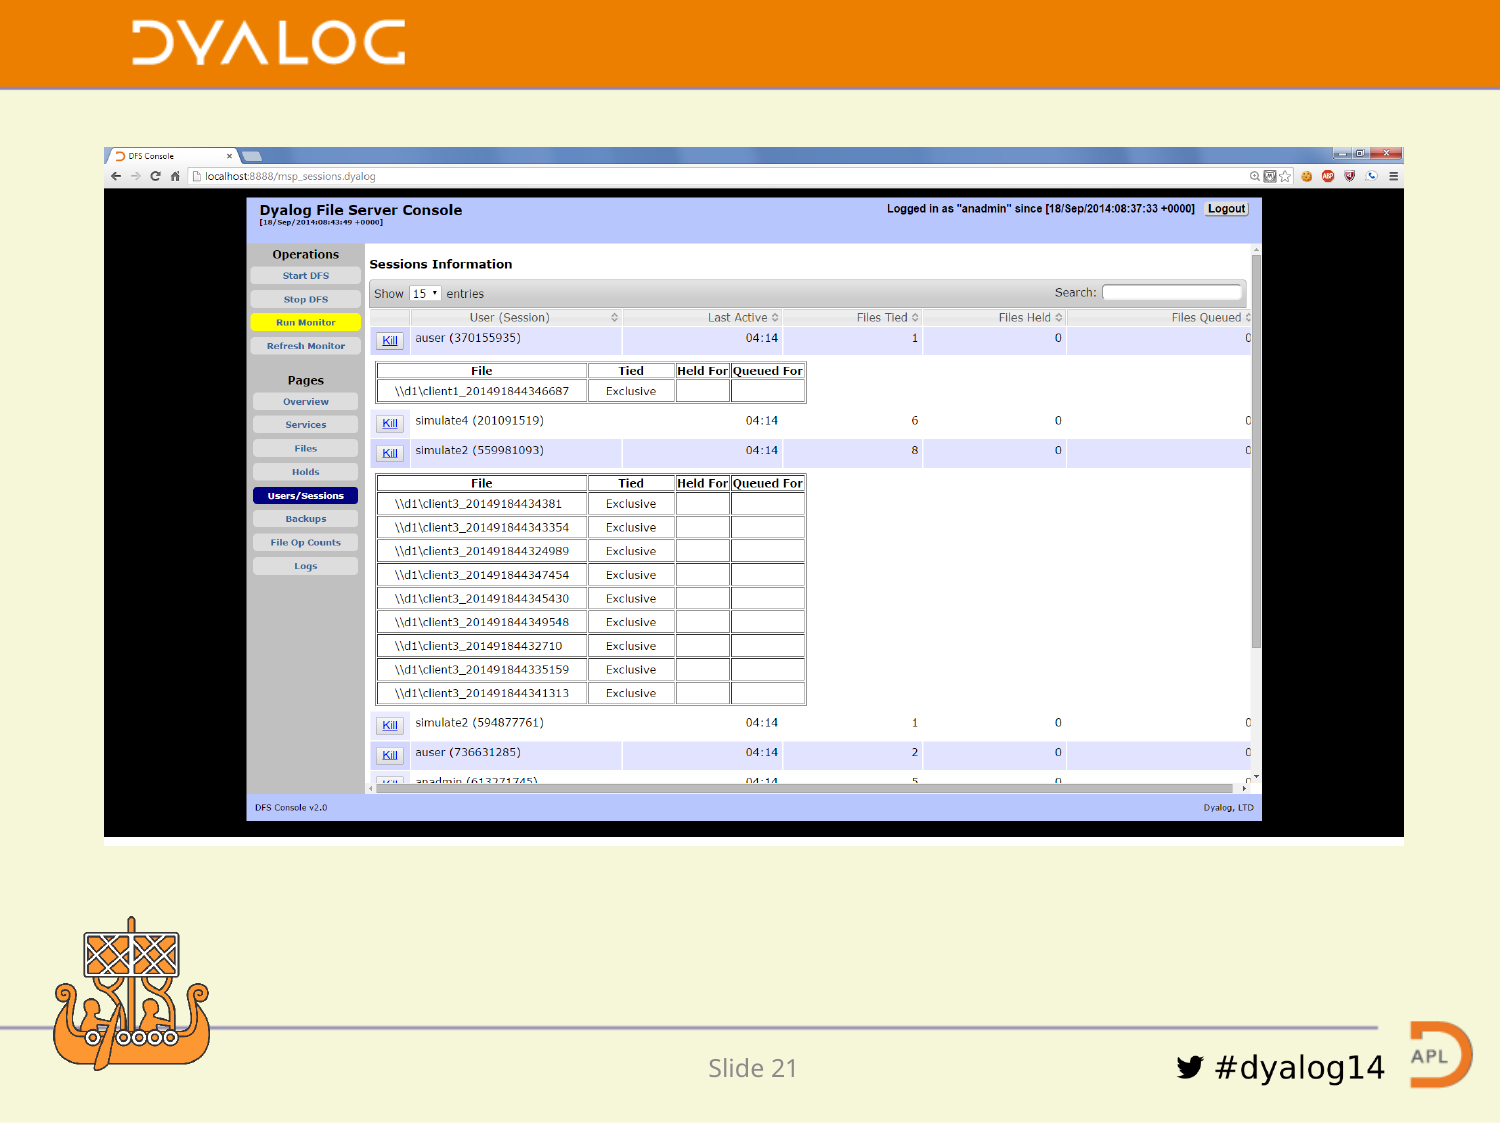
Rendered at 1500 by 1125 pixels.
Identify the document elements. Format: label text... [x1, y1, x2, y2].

slide_number Slide 20 [585, 1039, 923, 1100]
picture [0, 0, 1500, 1123]
